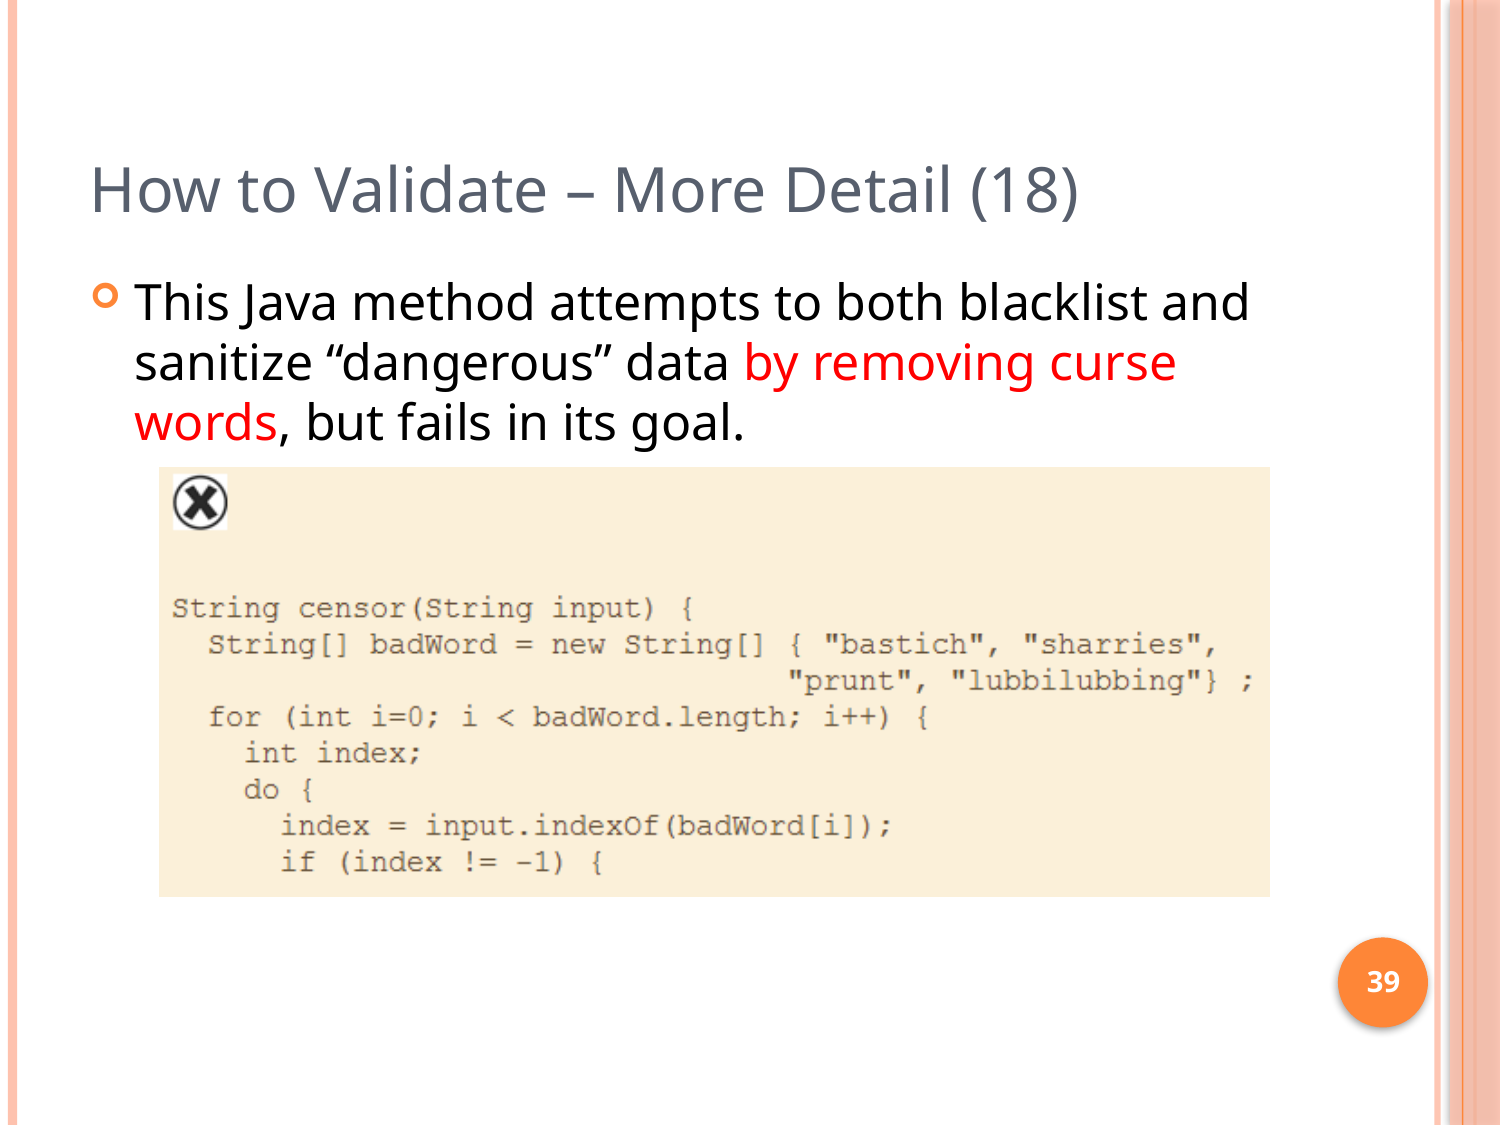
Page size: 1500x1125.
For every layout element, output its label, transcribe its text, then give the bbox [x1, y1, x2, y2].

slide_number 39 [1333, 940, 1434, 1027]
title How to Validate – More Detail (18) [75, 45, 1300, 233]
picture [158, 467, 1271, 898]
list This Java method attempts to both blacklist and sanitize “dangerous” data by removing curse words, but fails in its goal. [75, 262, 1300, 1062]
